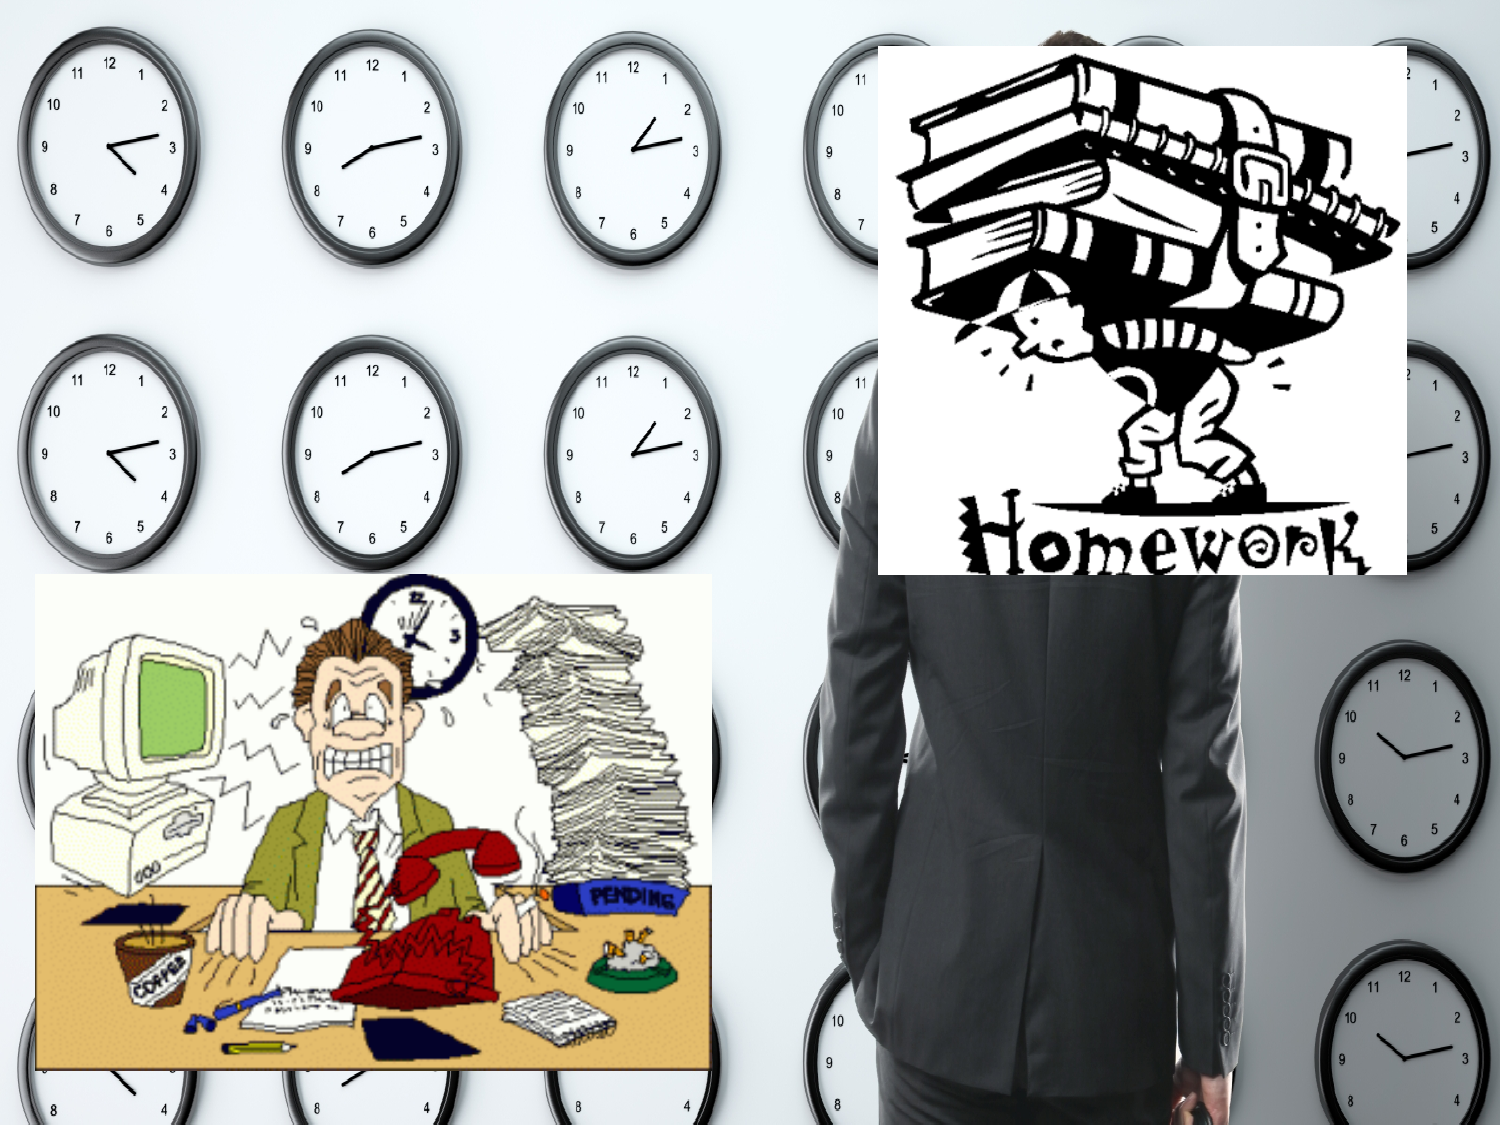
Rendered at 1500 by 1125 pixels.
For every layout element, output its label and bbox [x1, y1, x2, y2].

picture [0, 0, 1500, 1125]
title [75, 45, 879, 233]
title [1404, 45, 1425, 233]
